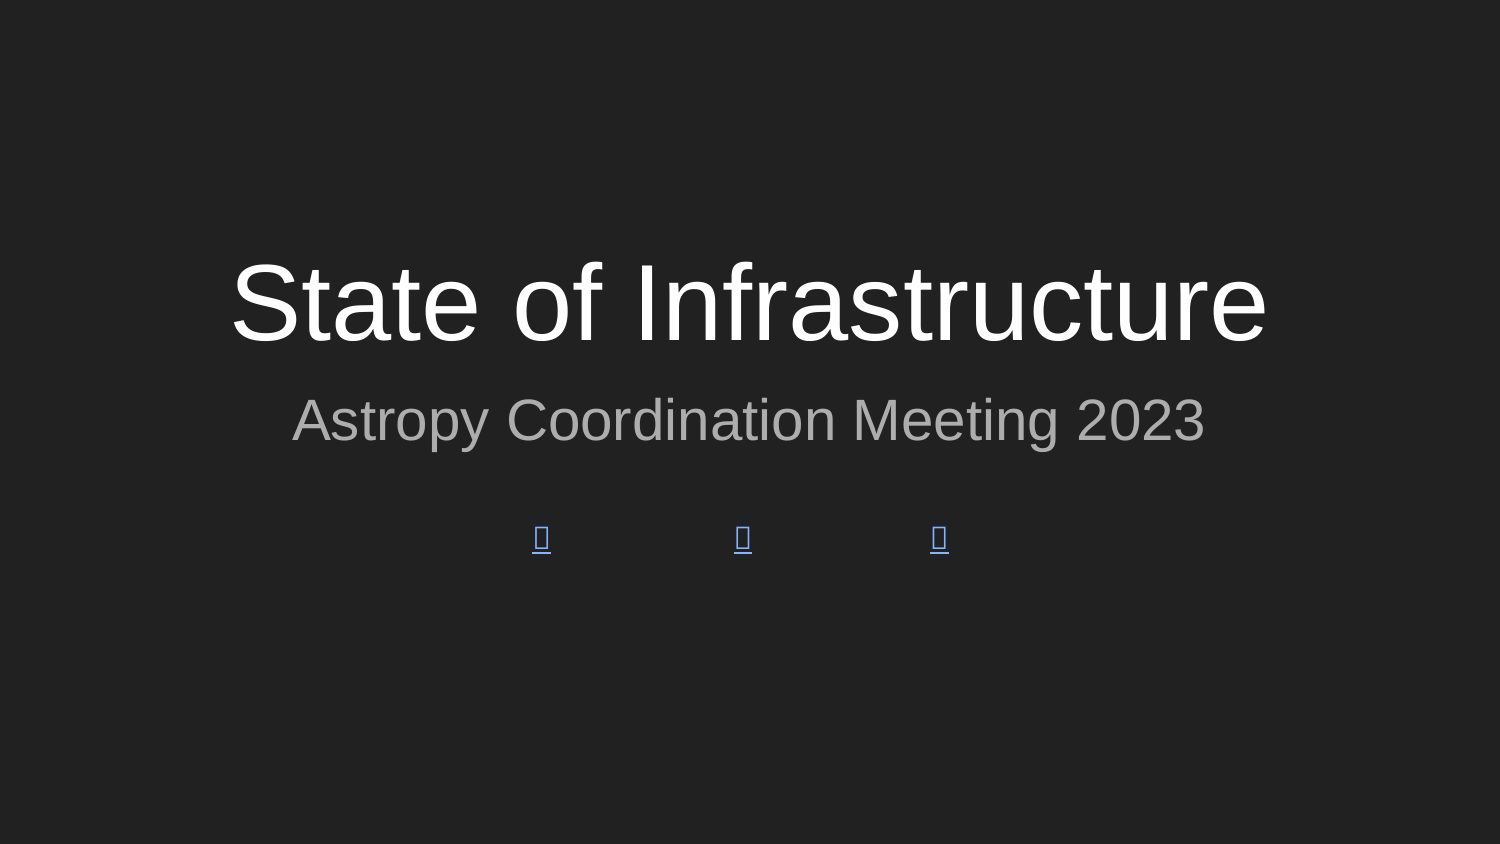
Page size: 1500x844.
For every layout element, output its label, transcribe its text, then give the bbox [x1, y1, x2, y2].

title State of Infrastructure [51, 187, 1449, 367]
text_box 🔥 [914, 503, 983, 576]
subtitle Astropy Coordination Meeting 2023 [51, 367, 1449, 498]
text_box 🔥 [718, 503, 782, 576]
text_box 🔥 [517, 503, 586, 576]
